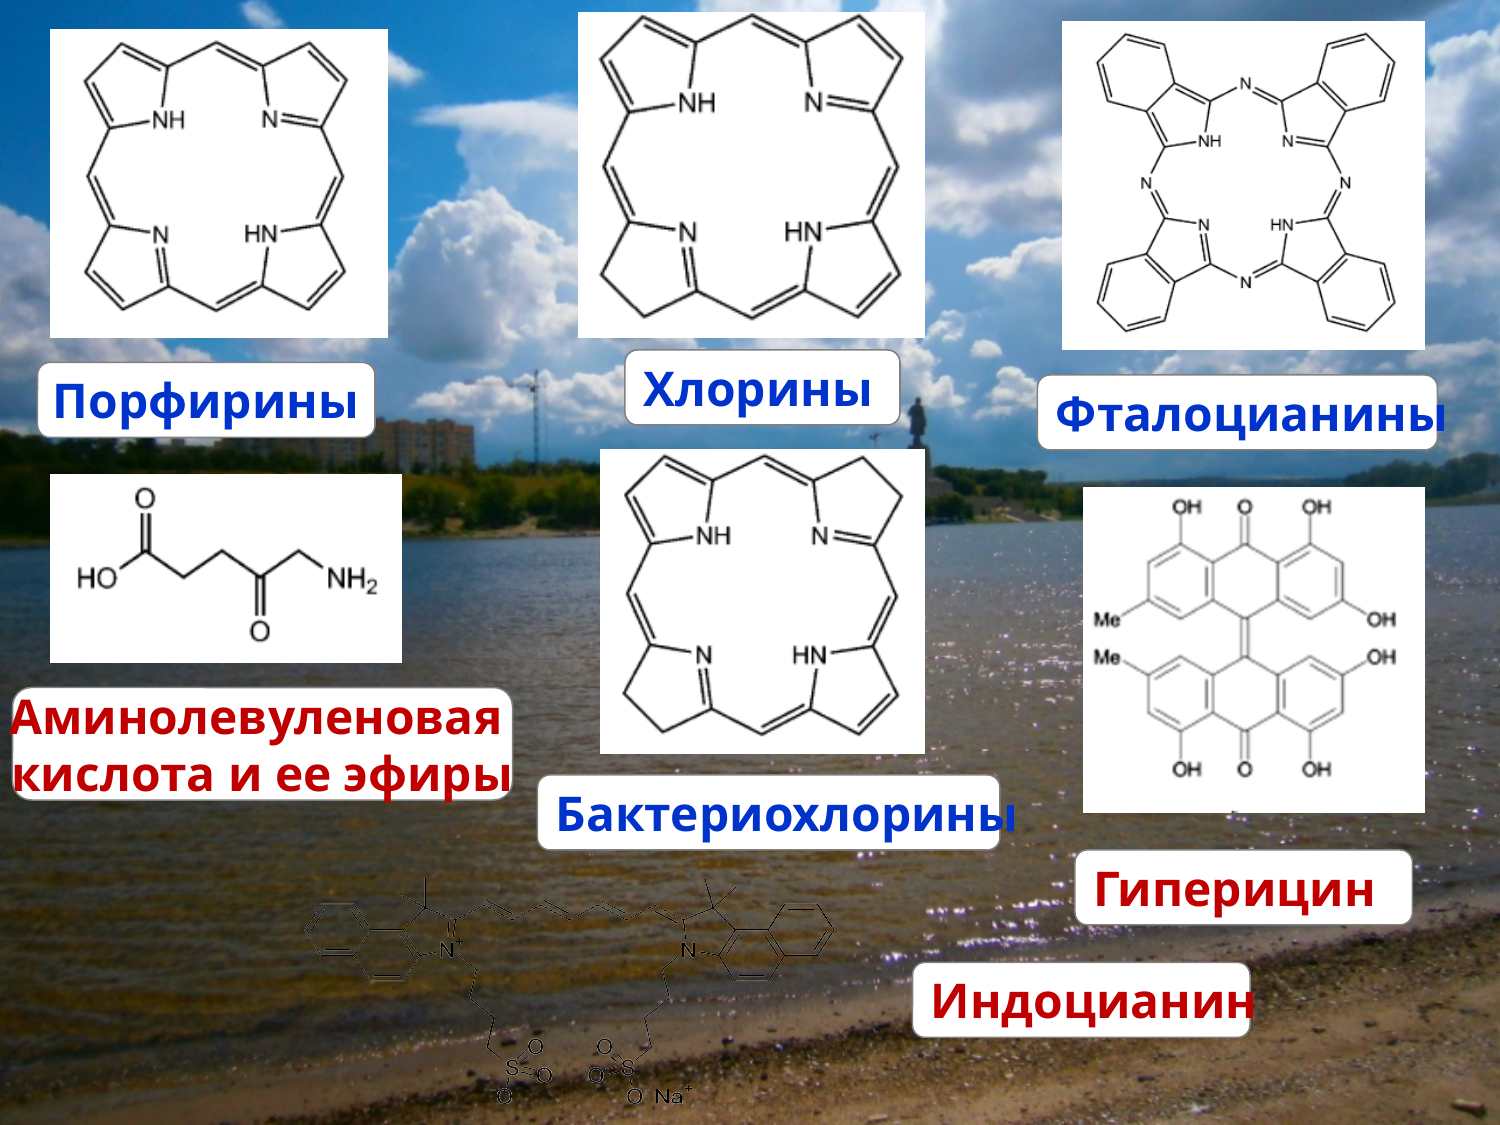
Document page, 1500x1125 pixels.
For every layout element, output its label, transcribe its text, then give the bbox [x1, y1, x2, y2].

text_box Порфирины [37, 362, 376, 438]
picture [0, 0, 1500, 1125]
text_box Аминолевуленовая кислота и ее эфиры [12, 687, 513, 801]
text_box Фталоцианины [1037, 374, 1438, 450]
text_box Хлорины [624, 349, 901, 425]
text_box Гиперицин [1074, 849, 1413, 925]
text_box Индоцианин [912, 962, 1251, 1038]
text_box Бактериохлорины [537, 774, 1000, 850]
